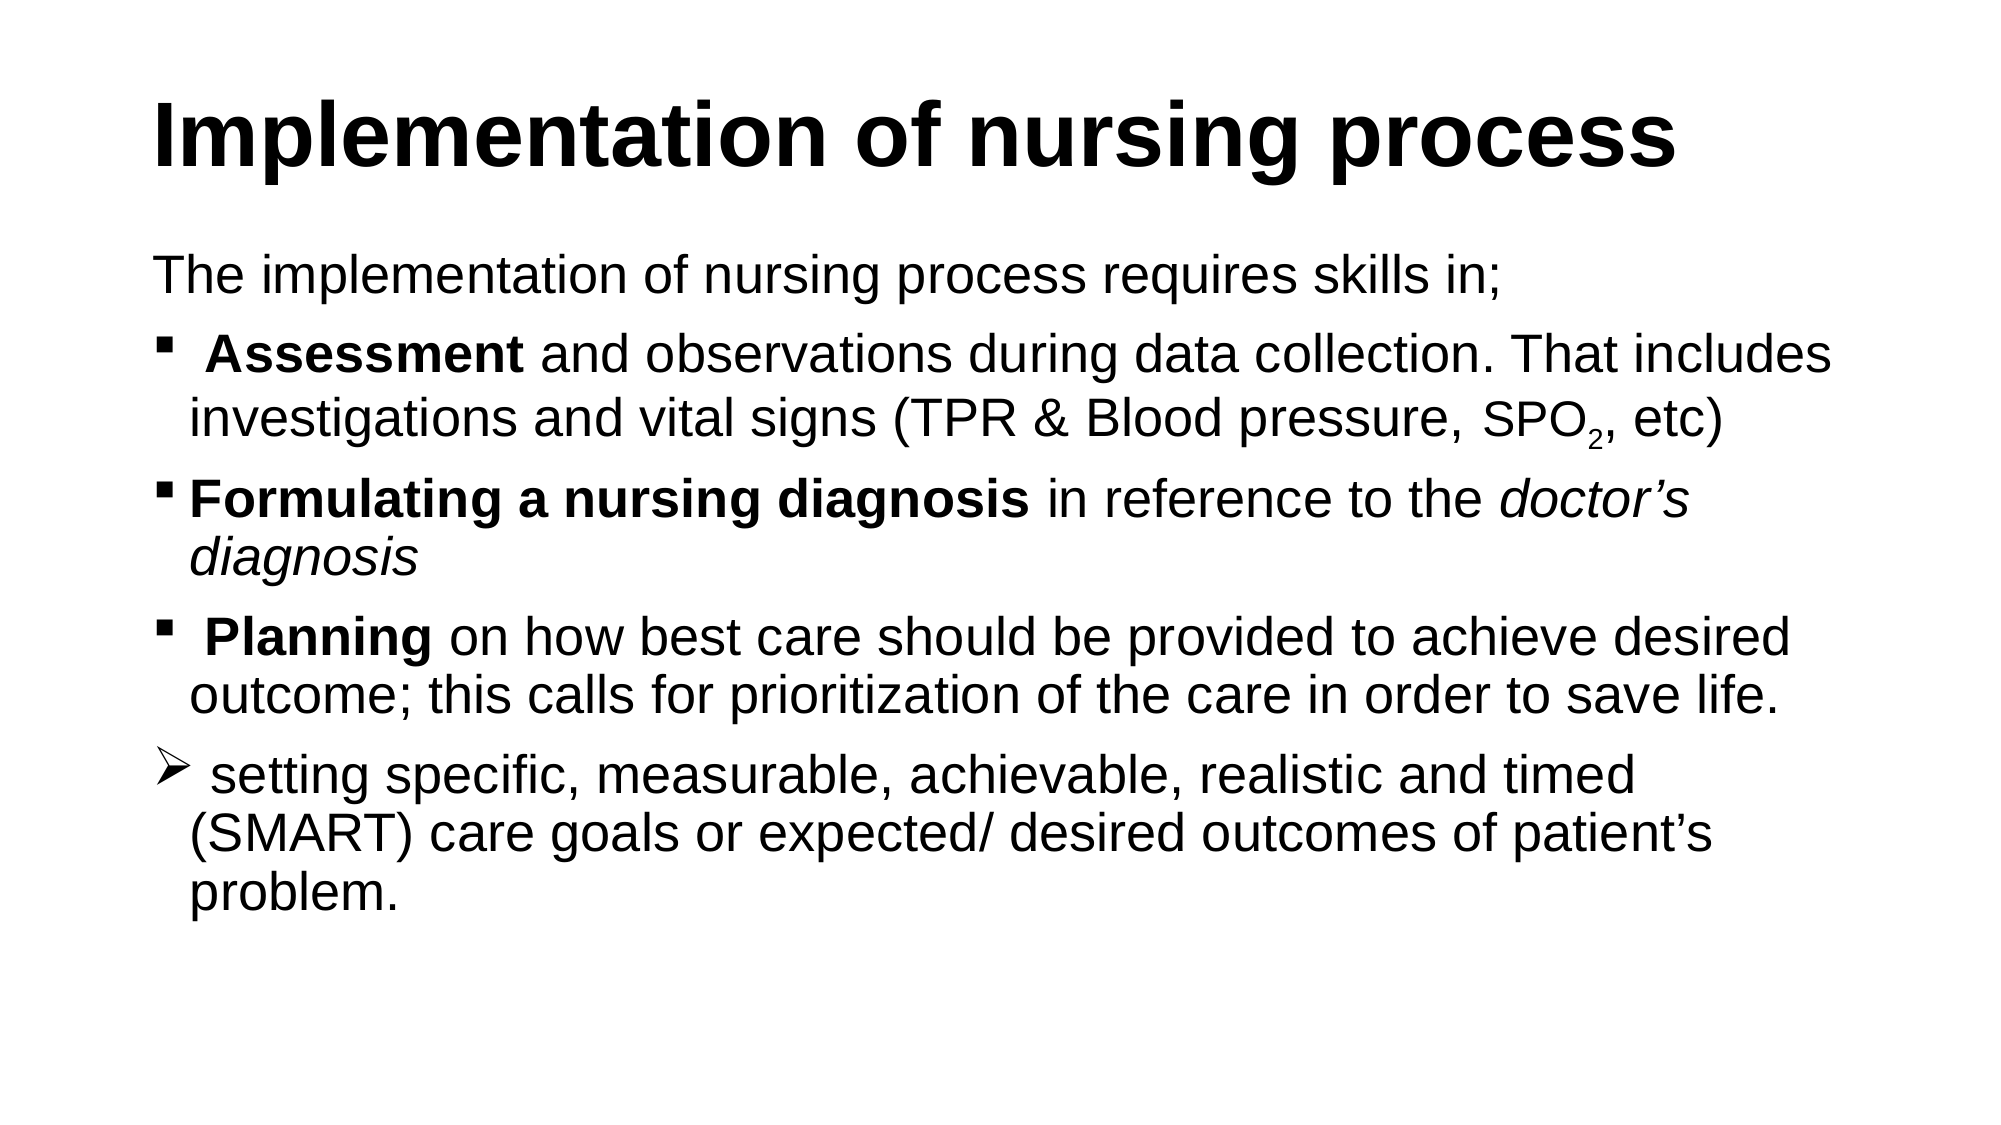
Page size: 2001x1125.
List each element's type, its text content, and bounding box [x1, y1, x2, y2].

list The implementation of nursing process requires skills in; Assessment and observations during data collection. That includes investigations and vital signs (TPR & Blood pressure, SPO2, etc) Formulating a nursing diagnosis in reference to the doctor’s diagnosis Planning on how best care should be provided to achieve desired outcome; this calls for prioritization of the care in order to save life. setting specific, measurable, achievable, realistic and timed (SMART) care goals or expected/ desired outcomes of patient’s problem. [137, 239, 1863, 1014]
title Implementation of nursing process [137, 34, 1863, 239]
